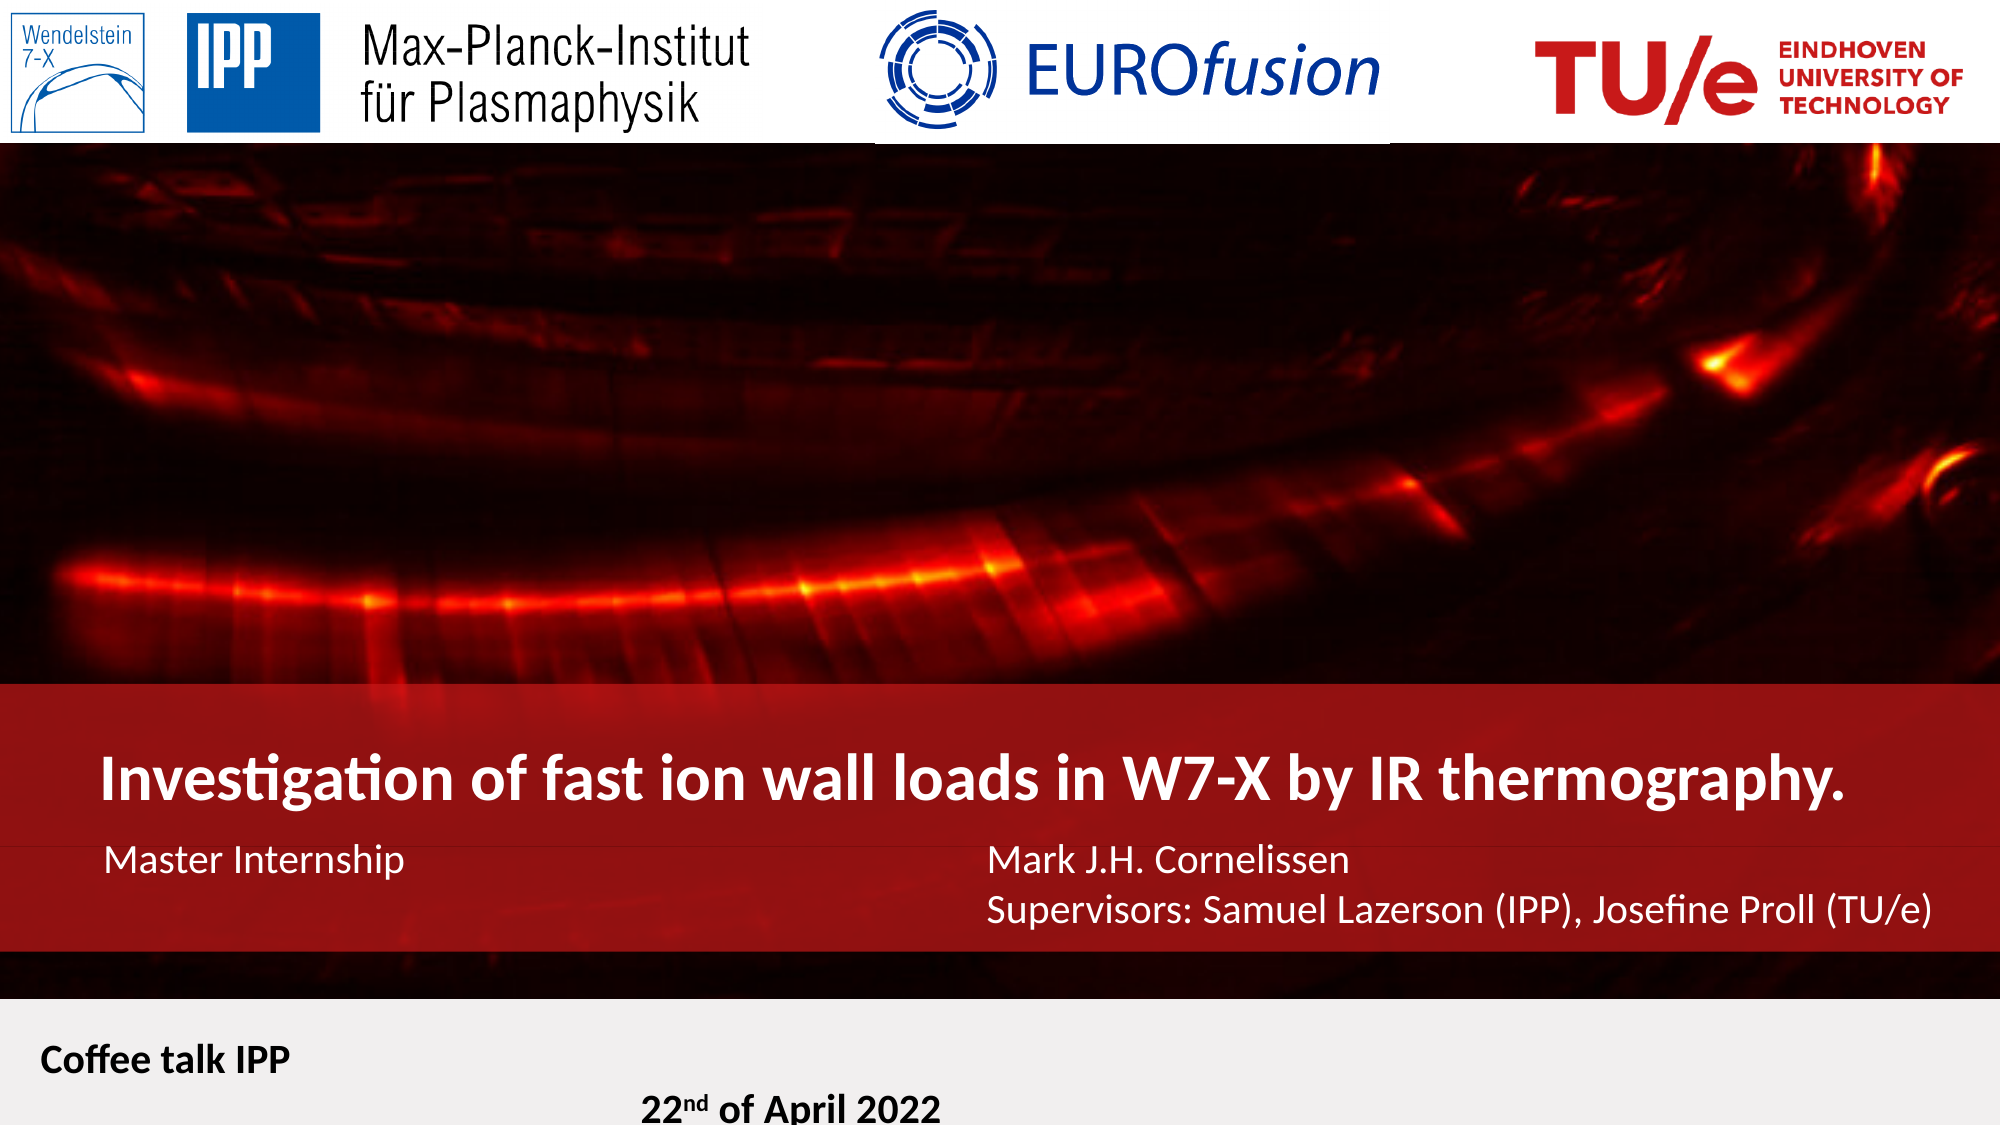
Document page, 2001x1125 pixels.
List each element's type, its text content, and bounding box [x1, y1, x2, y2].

picture [3, 3, 763, 141]
text_box Coffee talk IPP 22nd of April 2022 [40, 1031, 2000, 1108]
picture [0, 0, 2001, 999]
